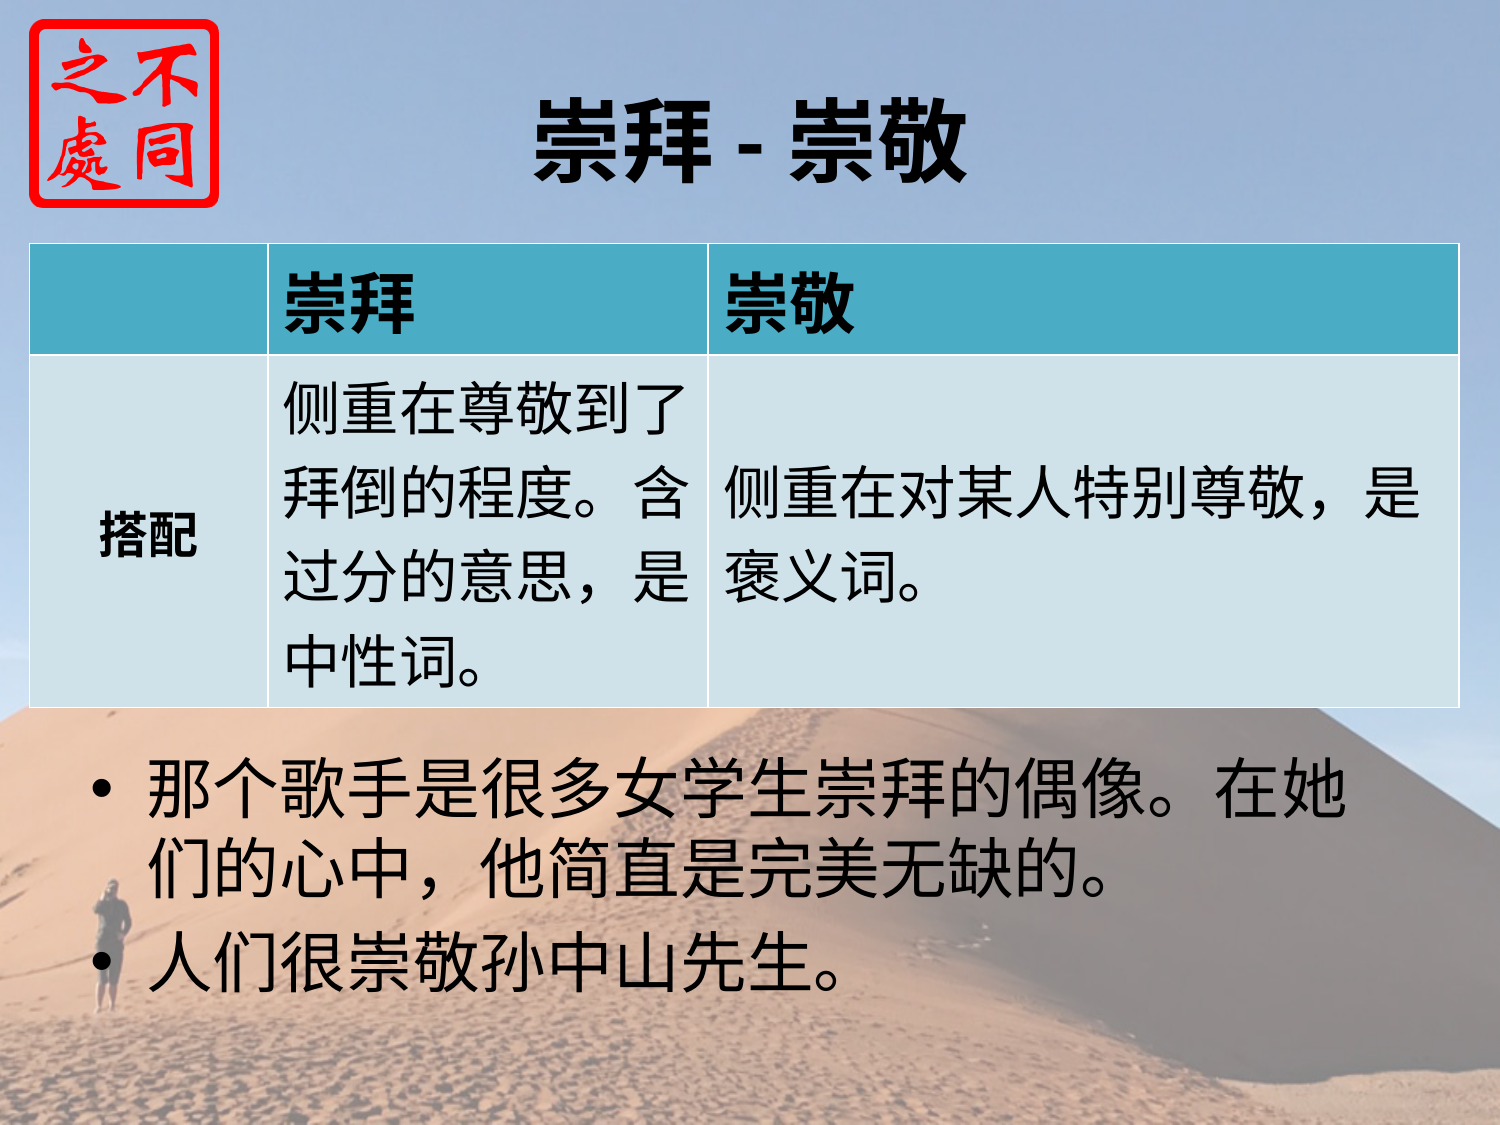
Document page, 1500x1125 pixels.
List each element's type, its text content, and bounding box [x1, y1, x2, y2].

title 崇拜-崇敬 [75, 45, 1425, 233]
table_cell 侧重在尊敬到了拜倒的程度。含过分的意思，是中性词。 [269, 356, 707, 707]
table_cell 侧重在对某人特别尊敬，是褒义词。 [709, 356, 1458, 707]
table_header 崇敬 [709, 244, 1458, 354]
list 那个歌手是很多女学生崇拜的偶像。在她们的心中，他简直是完美无缺的。 人们很崇敬孙中山先生。 [75, 739, 1425, 1094]
table_cell 搭配 [30, 356, 267, 707]
picture [29, 18, 219, 209]
table_header [30, 244, 267, 354]
table_header 崇拜 [269, 244, 707, 354]
